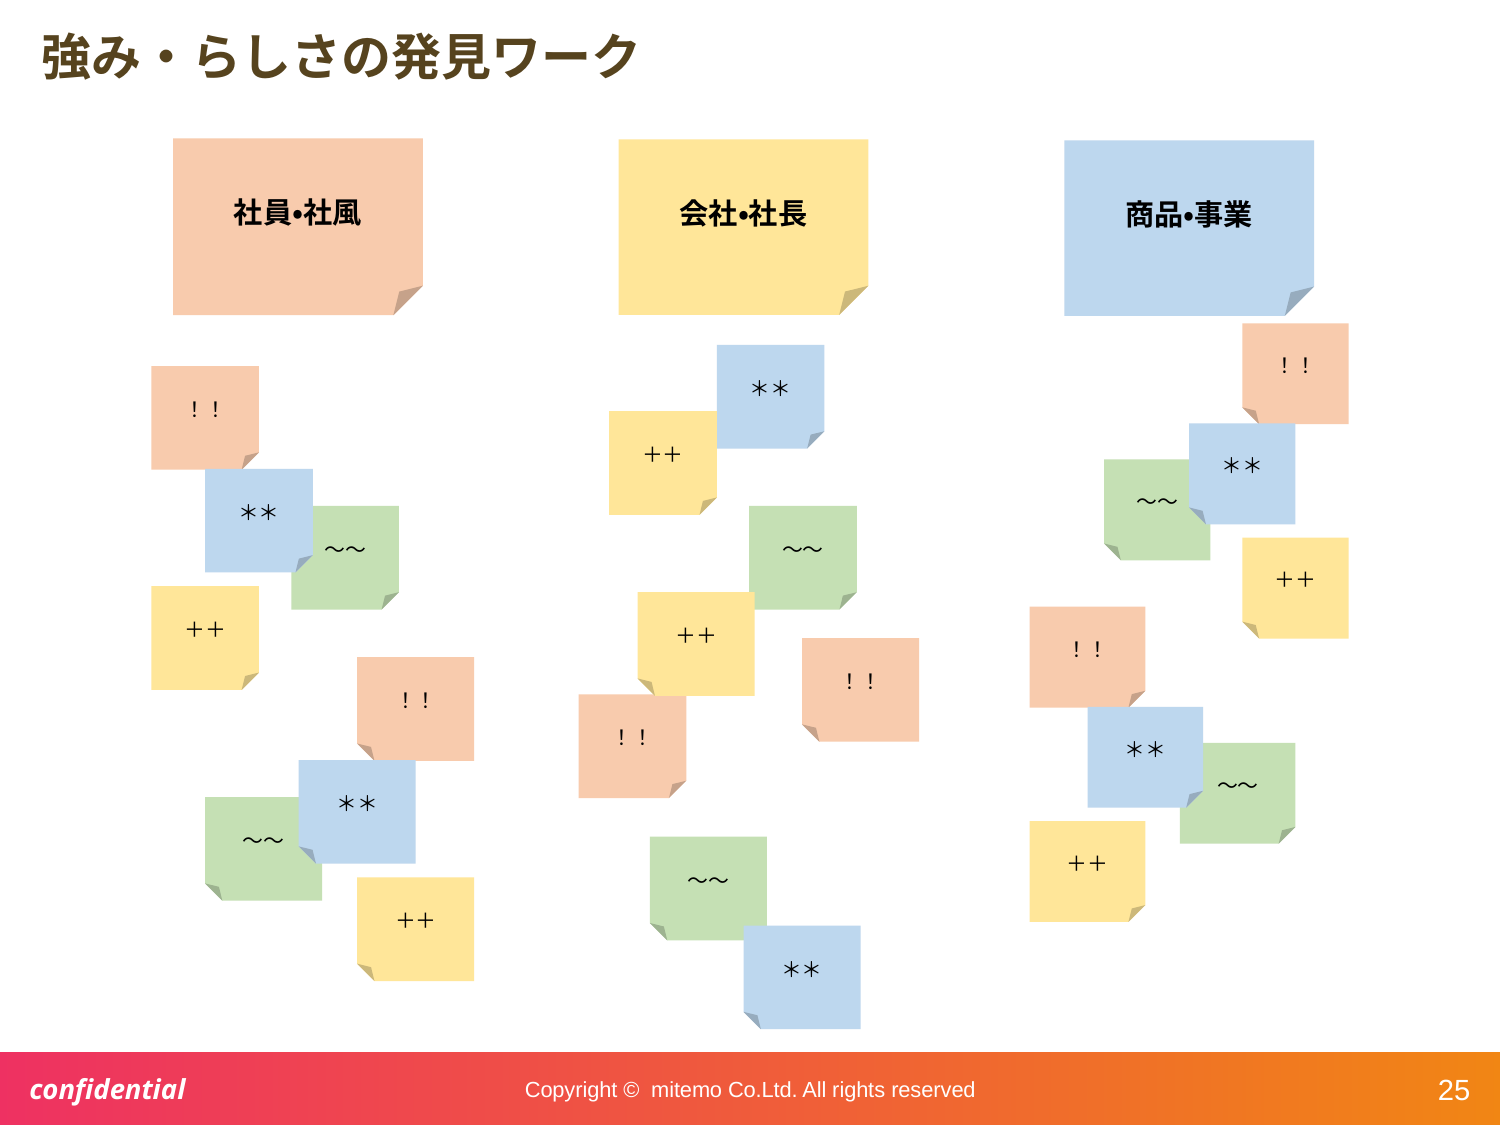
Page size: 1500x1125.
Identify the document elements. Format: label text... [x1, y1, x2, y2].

title 強み・らしさの発見ワーク [29, 28, 1471, 78]
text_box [151, 138, 1349, 1030]
